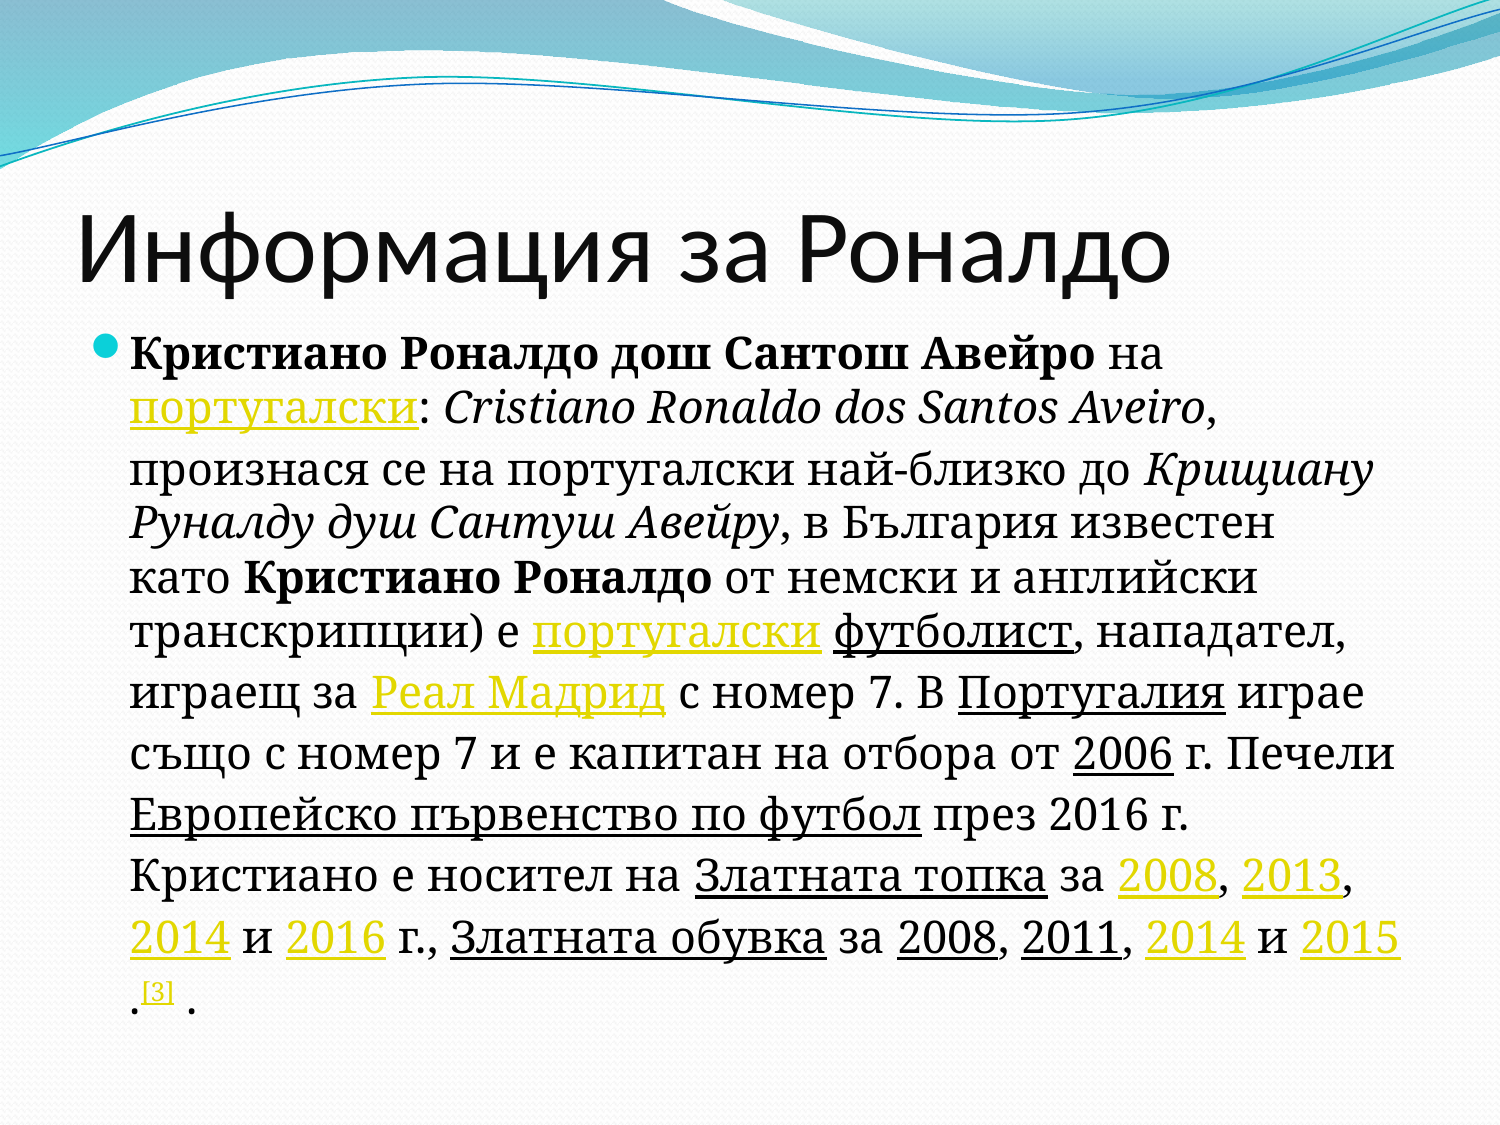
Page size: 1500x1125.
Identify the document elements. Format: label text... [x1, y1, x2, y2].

title Информация за Роналдо [75, 115, 1425, 303]
list Кристиано Роналдо дош Сантош Авейро на португалски: Cristiano Ronaldo dos Santos Aveiro, произнася се на португалски най-близко до Крищиану Руналду душ Сантуш Авейру, в България известен като Кристиано Роналдо от немски и английски транскрипции) е португалски футболист, нападател, играещ за Реал Мадрид с номер 7. В Португалия играе също с номер 7 и е капитан на отбора от 2006 г. Печели Европейско първенство по футбол през 2016 г. Кристиано е носител на Златната топка за 2008, 2013, 2014 и 2016 г., Златната обувка за 2008, 2011, 2014 и 2015.[3] . [75, 317, 1425, 1038]
